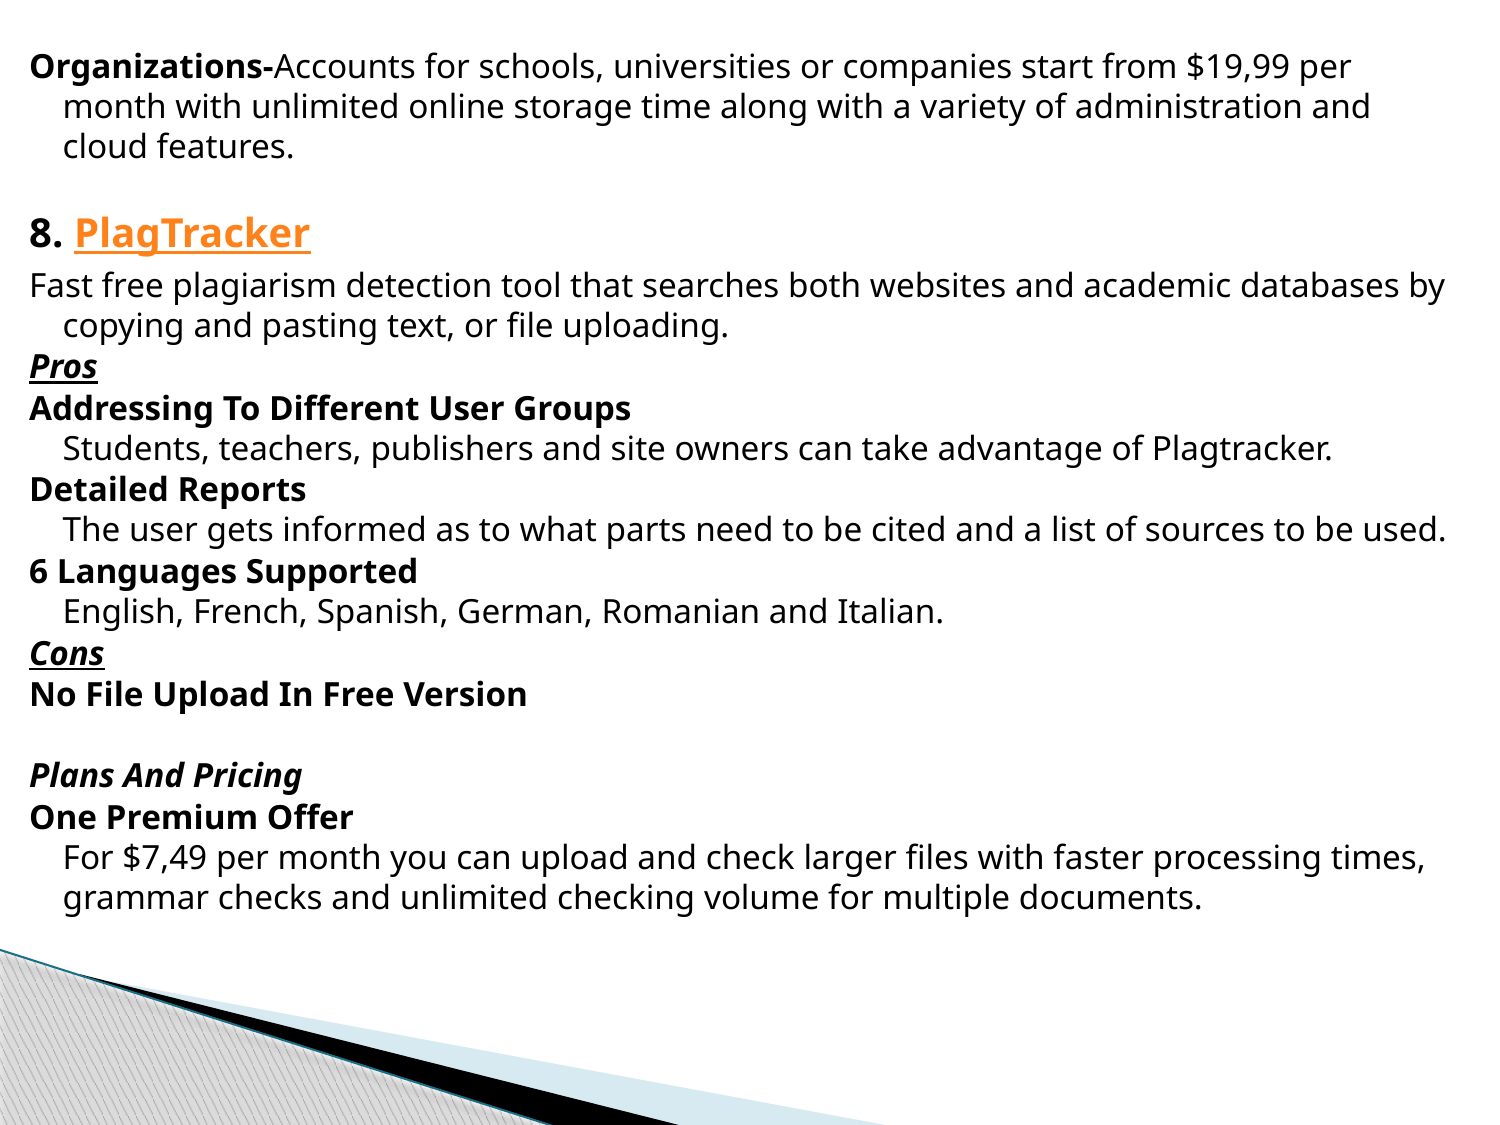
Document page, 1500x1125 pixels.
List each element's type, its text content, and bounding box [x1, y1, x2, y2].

list Organizations-Accounts for schools, universities or companies start from $19,99 per month with unlimited online storage time along with a variety of administration and cloud features. 8. PlagTracker Fast free plagiarism detection tool that searches both websites and academic databases by copying and pasting text, or file uploading. Pros Addressing To Different User Groups Students, teachers, publishers and site owners can take advantage of Plagtracker. Detailed Reports The user gets informed as to what parts need to be cited and a list of sources to be used. 6 Languages Supported English, French, Spanish, German, Romanian and Italian. Cons No File Upload In Free Version Plans And Pricing One Premium Offer For $7,49 per month you can upload and check larger files with faster processing times, grammar checks and unlimited checking volume for multiple documents. [0, 37, 1475, 1005]
